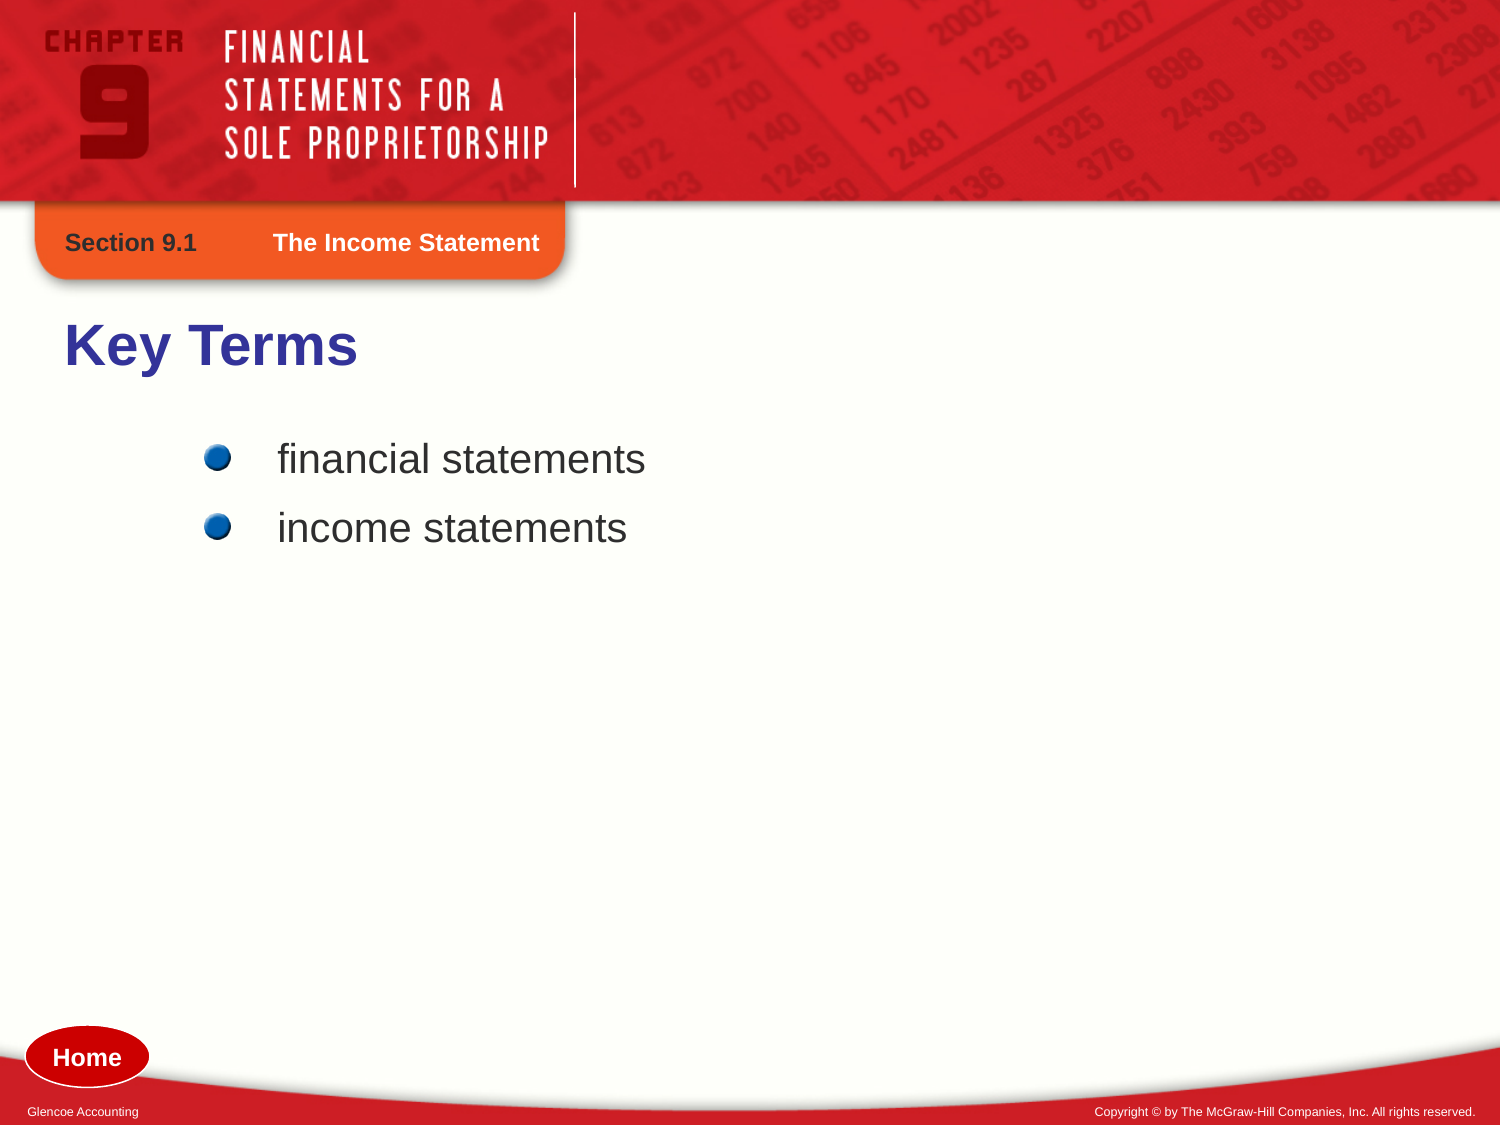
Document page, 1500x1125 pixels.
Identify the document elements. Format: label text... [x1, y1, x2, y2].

picture [0, 0, 1500, 1125]
text_box Section 9.1 [49, 219, 263, 264]
text_box The Income Statement [263, 219, 555, 264]
text_box financial statements income statements [187, 424, 863, 963]
text_box Home [24, 1024, 151, 1088]
text_box Key Terms [49, 299, 1463, 388]
